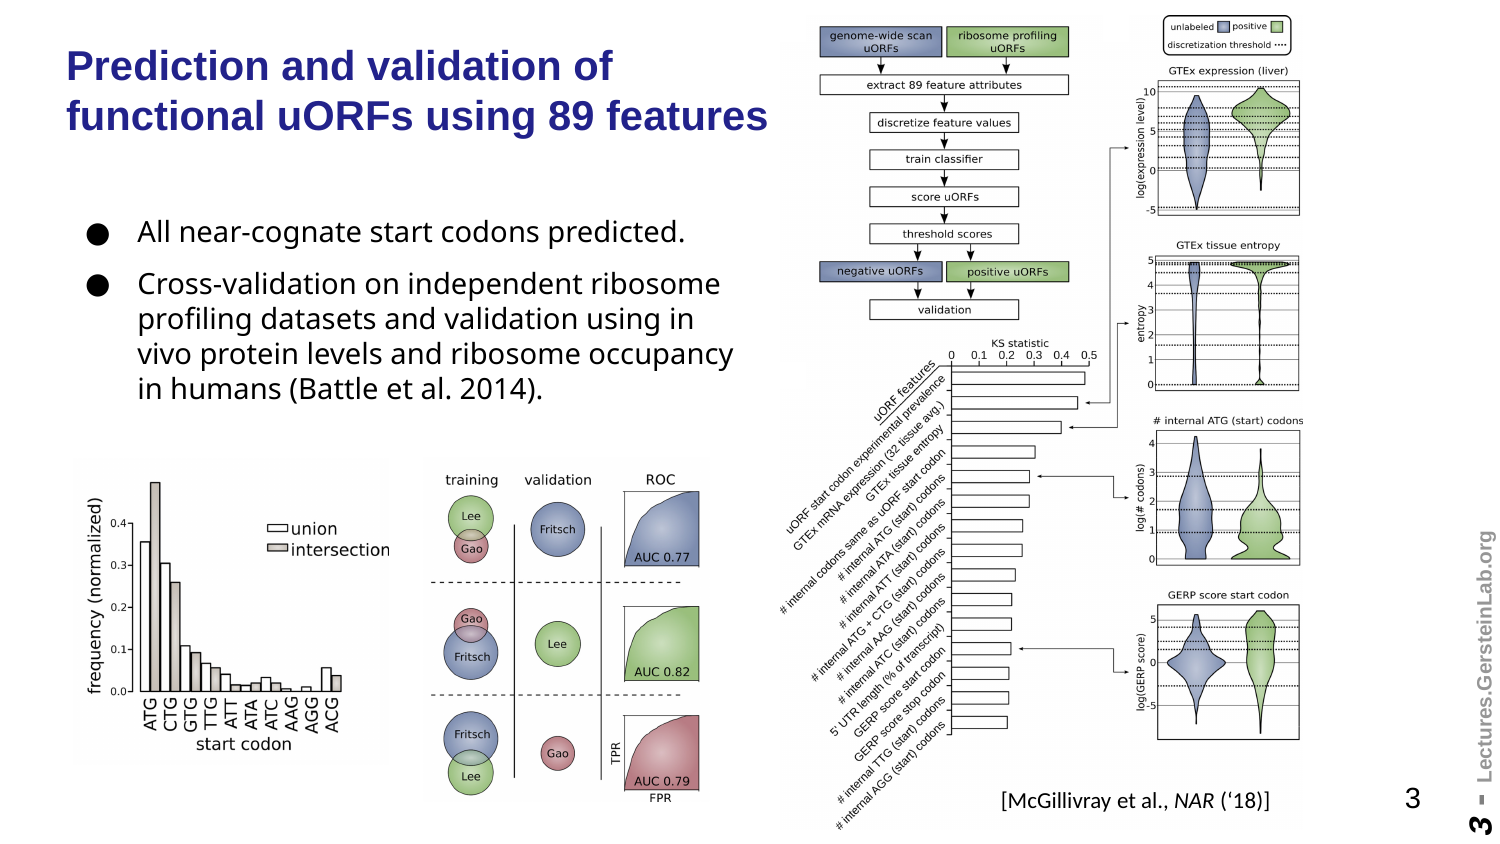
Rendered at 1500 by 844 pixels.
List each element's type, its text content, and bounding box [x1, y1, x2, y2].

title Prediction and validation of functional uORFs using 89 features [51, 42, 774, 136]
text_box All near-cognate start codons predicted. Cross-validation on independent ribosome profiling datasets and validation using in vivo protein levels and ribosome occupancy in humans (Battle et al. 2014). [51, 207, 759, 337]
slide_number 3 [1389, 764, 1480, 830]
picture [73, 457, 395, 766]
picture [423, 457, 715, 807]
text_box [779, 14, 1303, 830]
